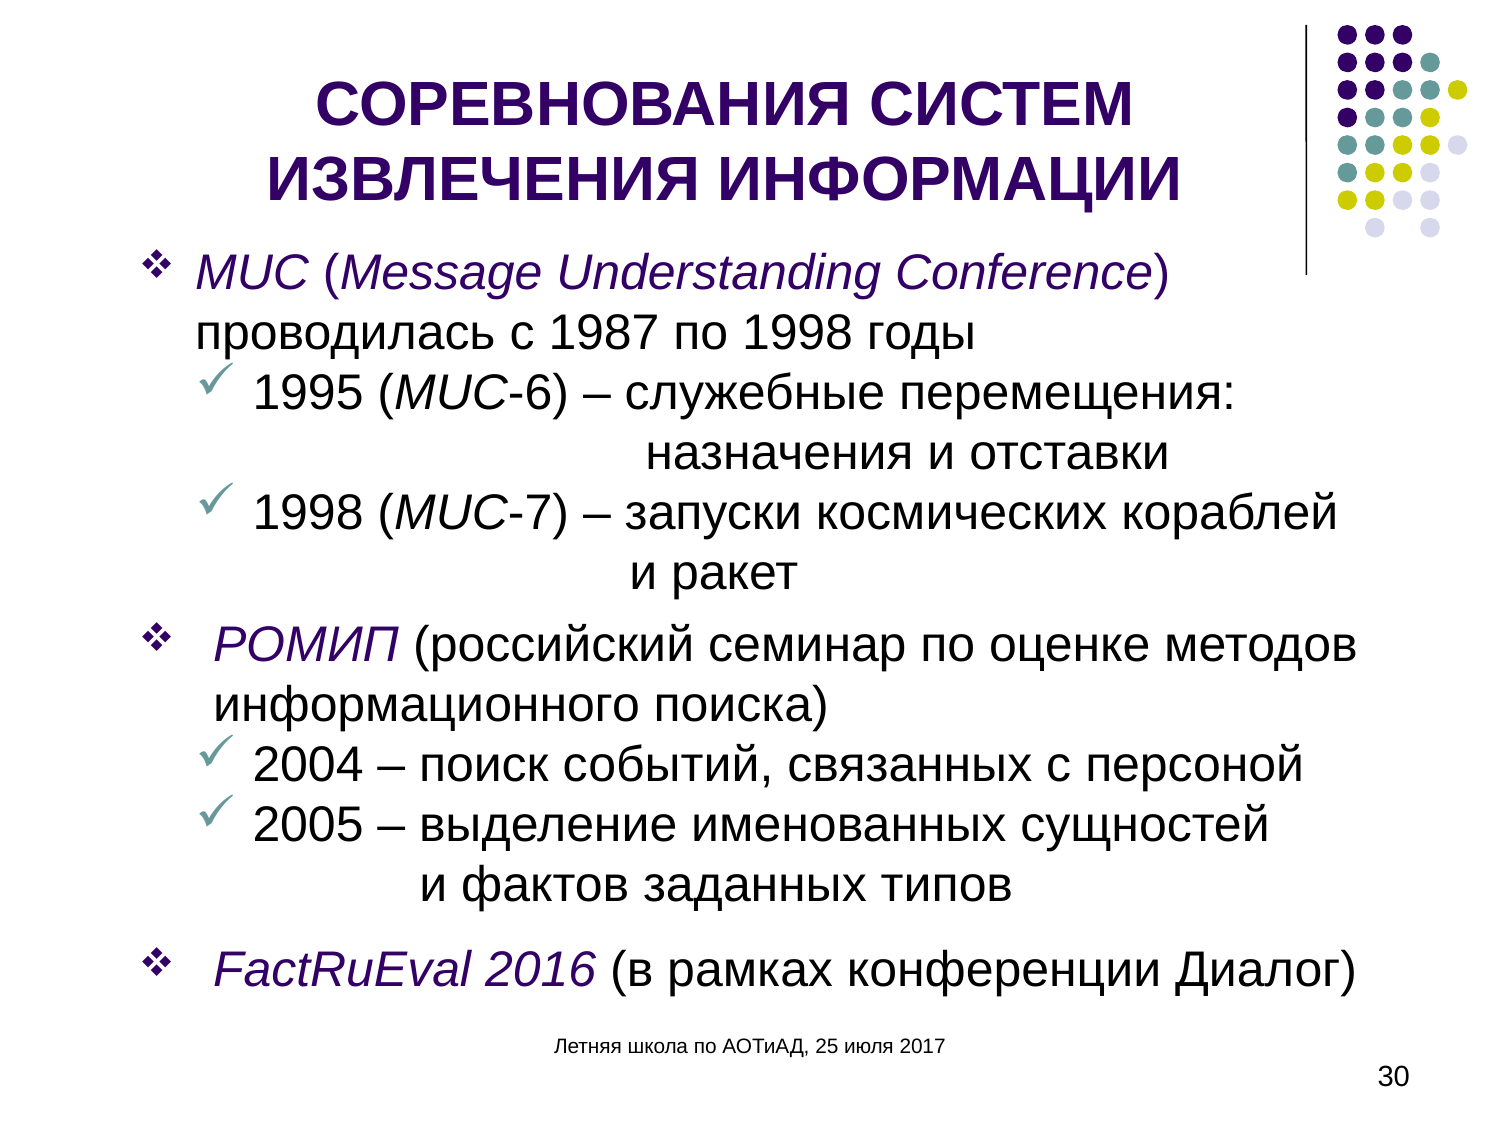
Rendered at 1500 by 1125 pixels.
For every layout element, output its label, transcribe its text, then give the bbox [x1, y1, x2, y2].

footer Летняя школа по АОТиАД, 25 июля 2017 [512, 1025, 988, 1100]
list MUC (Message Understanding Conference) проводилась с 1987 по 1998 годы 1995 (MUC-6) – служебные перемещения: назначения и отставки 1998 (MUC-7) – запуски космических кораблей и ракет РОМИП (российский семинар по оценке методов информационного поиска) 2004 – поиск событий, связанных с персоной 2005 – выделение именованных сущностей и фактов заданных типов FactRuEval 2016 (в рамках конференции Диалог) [123, 231, 1459, 1024]
title СОРЕВНОВАНИЯ СИСТЕМ ИЗВЛЕЧЕНИЯ ИНФОРМАЦИИ [75, 42, 1376, 233]
slide_number 30 [1074, 1025, 1425, 1100]
